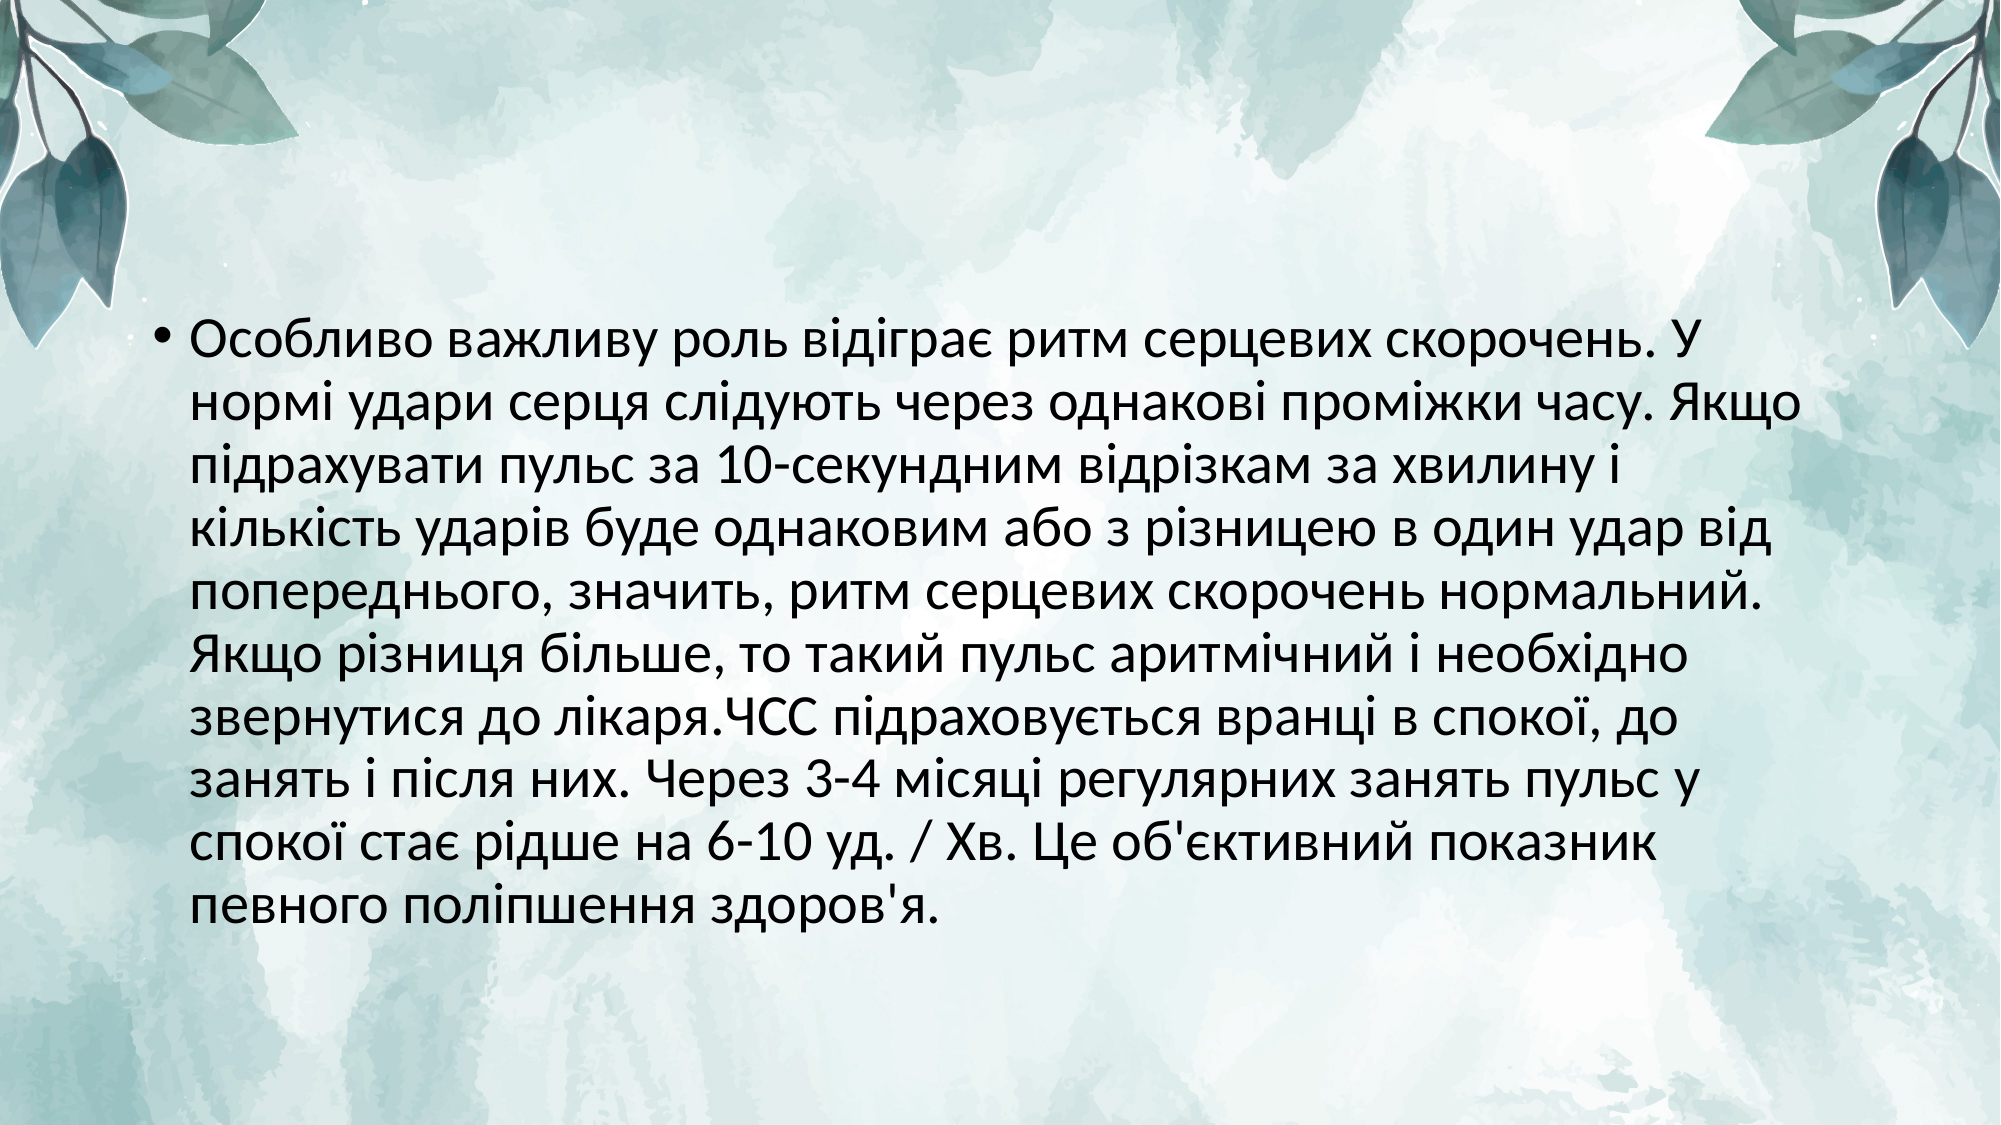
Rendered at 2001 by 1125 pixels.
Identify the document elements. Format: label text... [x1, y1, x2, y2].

list Особливо важливу роль відіграє ритм серцевих скорочень. У нормі удари серця слідують через однакові проміжки часу. Якщо підрахувати пульс за 10-секундним відрізкам за хвилину і кількість ударів буде однаковим або з різницею в один удар від попереднього, значить, ритм серцевих скорочень нормальний. Якщо різниця більше, то такий пульс аритмічний і необхідно звернутися до лікаря.ЧСС підраховується вранці в спокої, до занять і після них. Через 3-4 місяці регулярних занять пульс у спокої стає рідше на 6-10 уд. / Хв. Це об'єктивний показник певного поліпшення здоров'я. [137, 299, 1863, 1014]
picture [0, 0, 2000, 1125]
